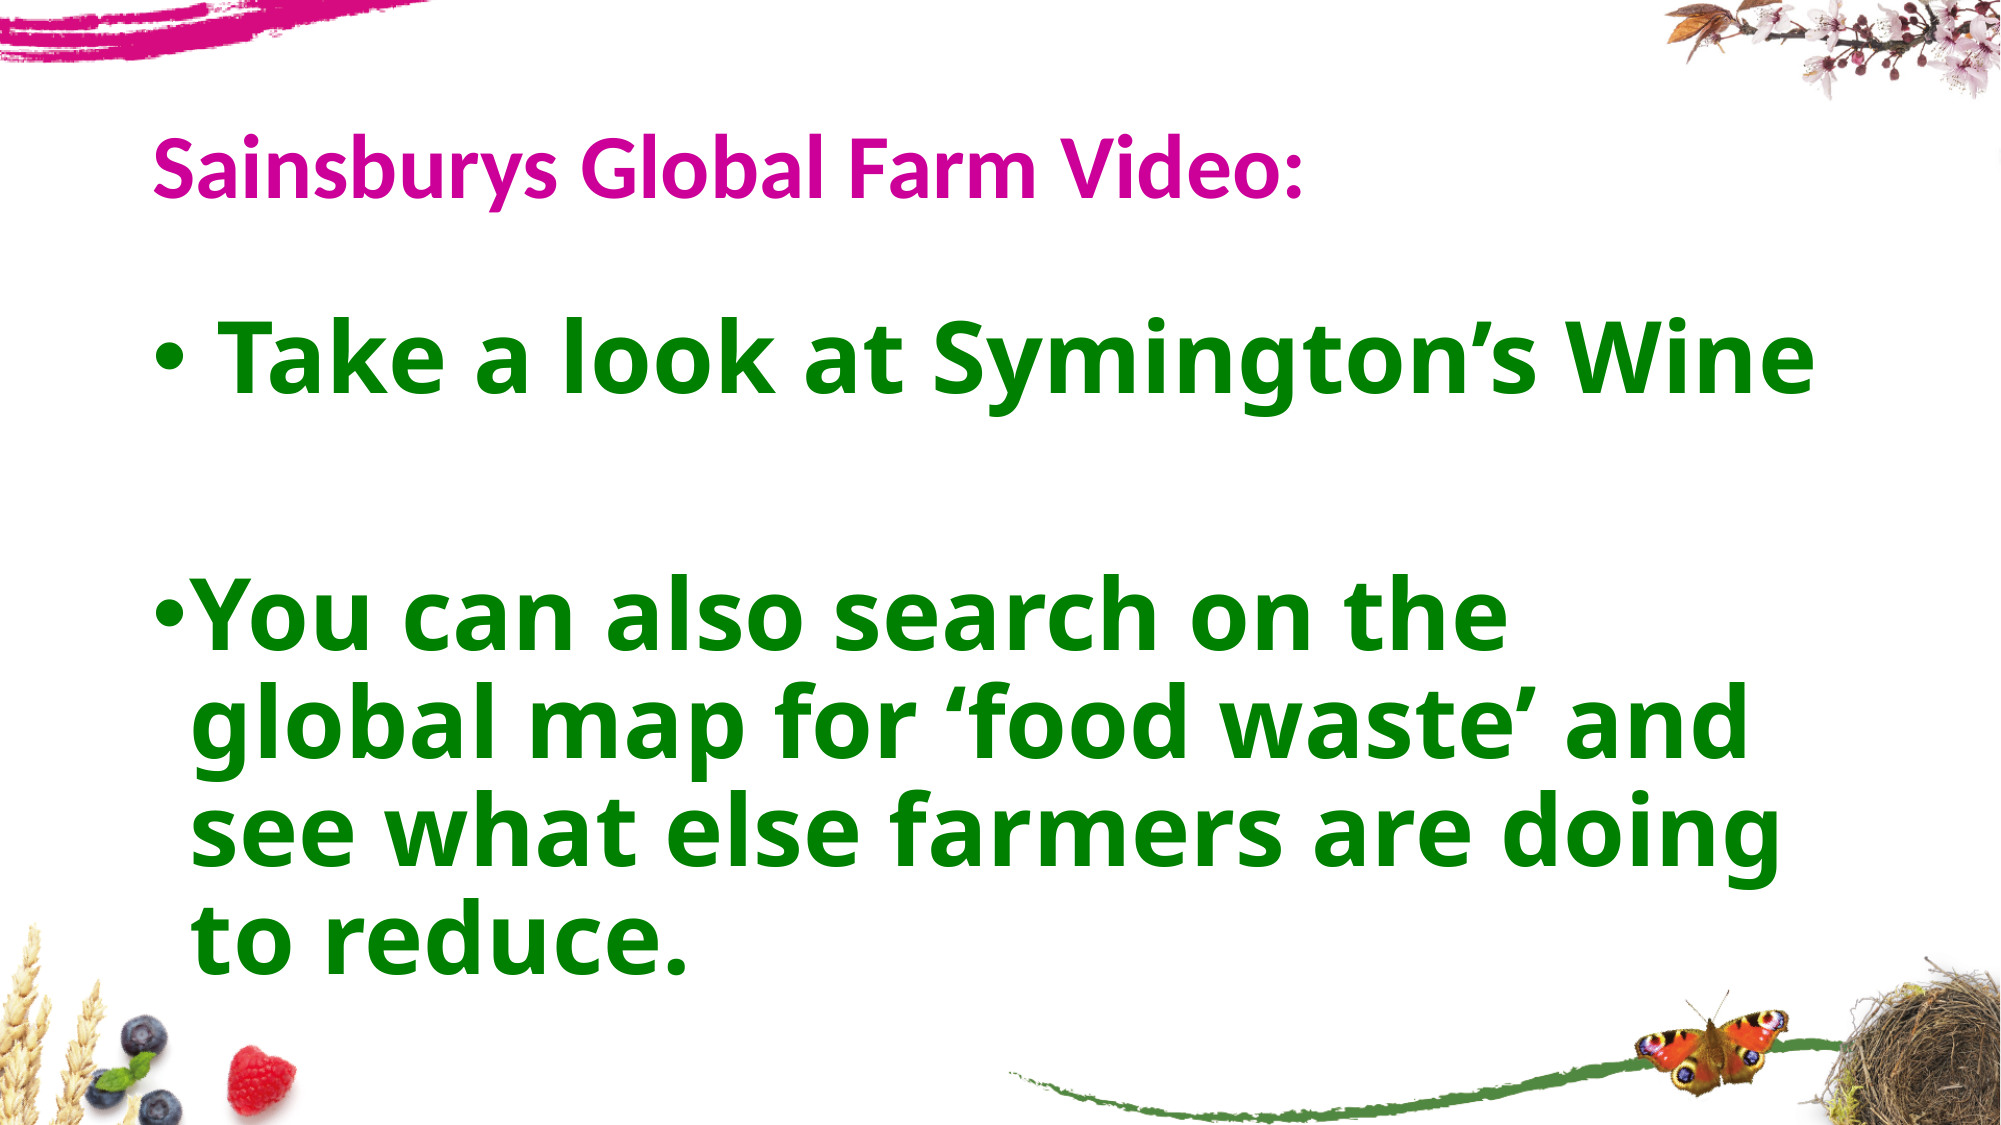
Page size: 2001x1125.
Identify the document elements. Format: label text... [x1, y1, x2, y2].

title Sainsburys Global Farm Video: [137, 59, 1863, 278]
list Take a look at Symington’s Wine You can also search on the global map for ‘food waste’ and see what else farmers are doing to reduce. [137, 299, 1863, 1014]
picture [0, 0, 2001, 1125]
